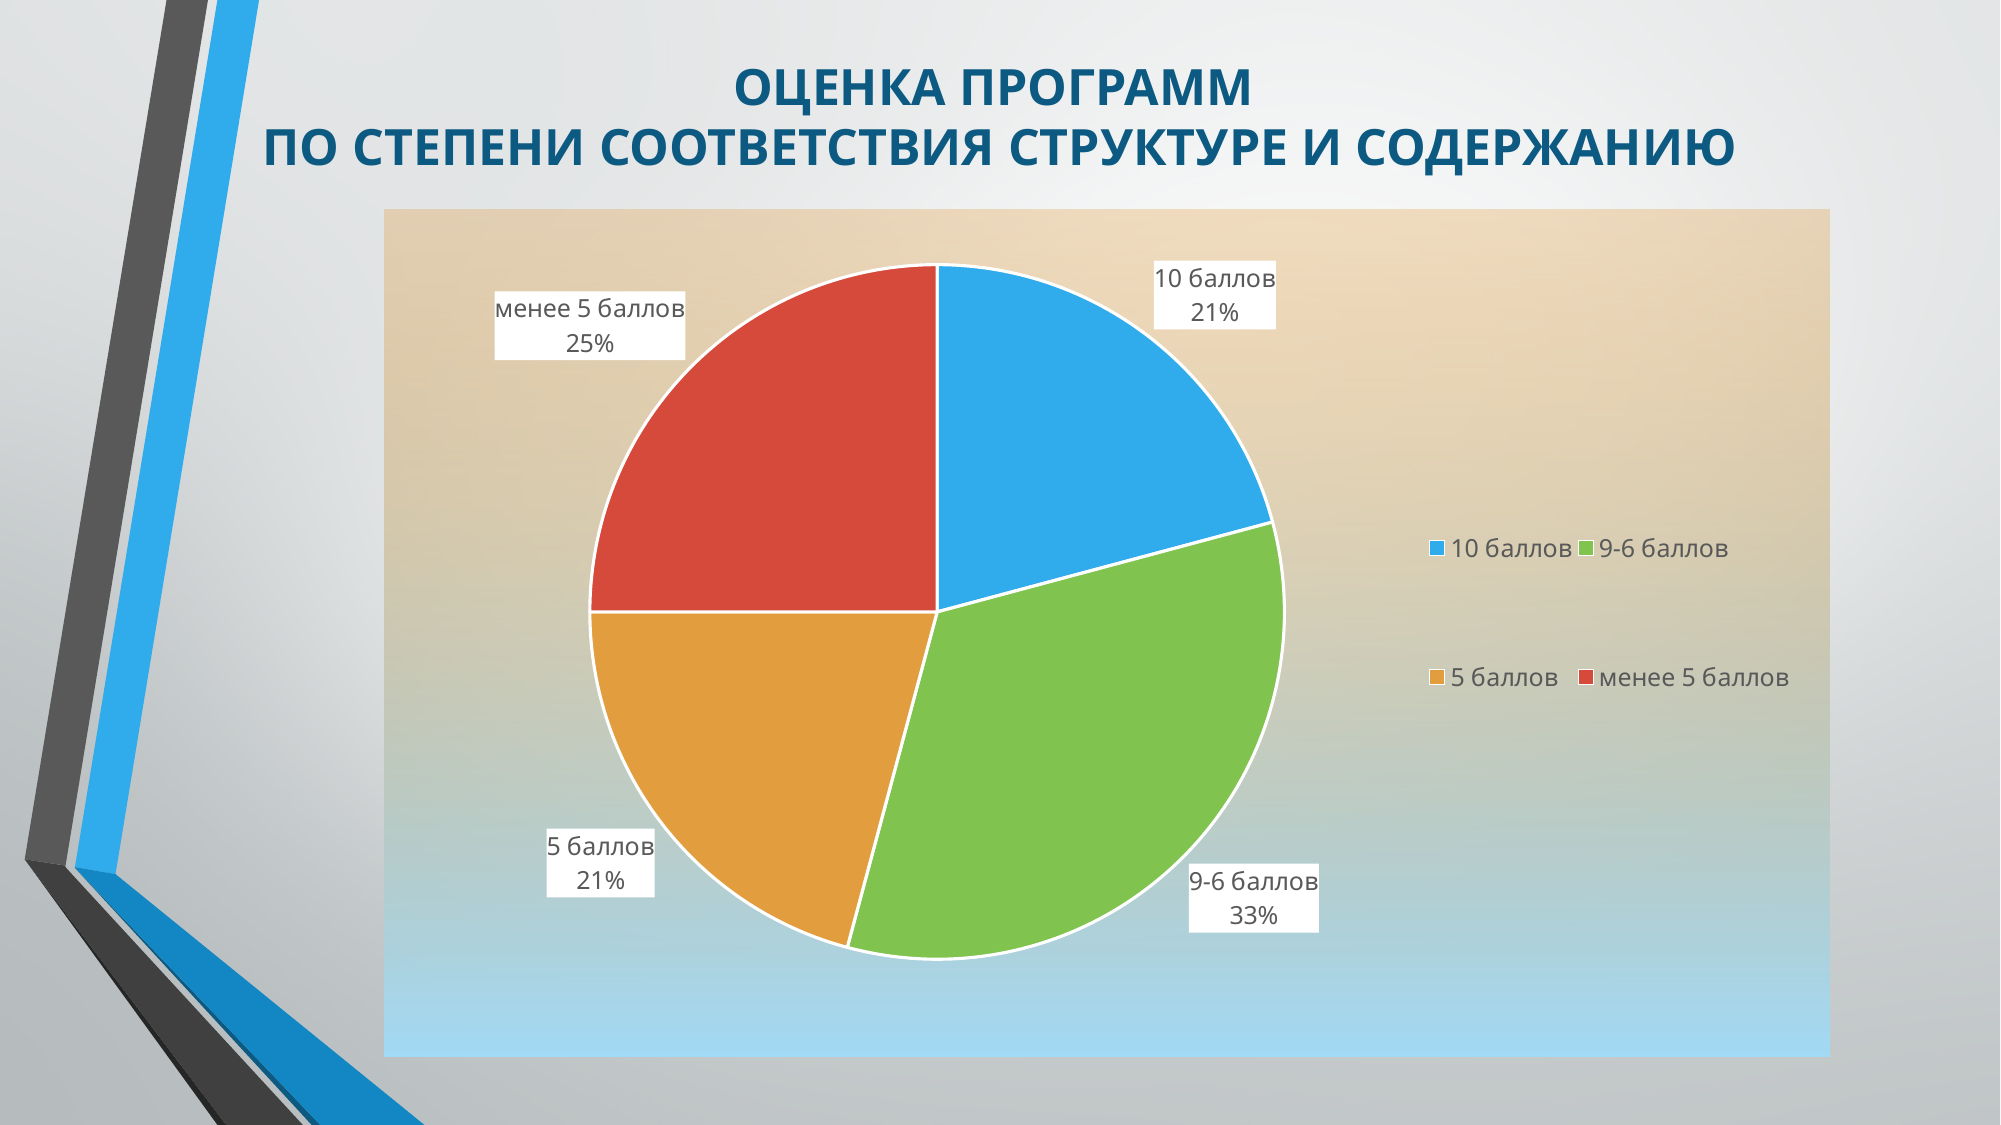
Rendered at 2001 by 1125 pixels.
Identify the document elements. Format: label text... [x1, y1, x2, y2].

text_box ОЦЕНКА ПРОГРАММ ПО СТЕПЕНИ СООТВЕТСТВИЯ СТРУКТУРЕ И СОДЕРЖАНИЮ [0, 48, 2000, 184]
chart [384, 209, 1830, 1057]
